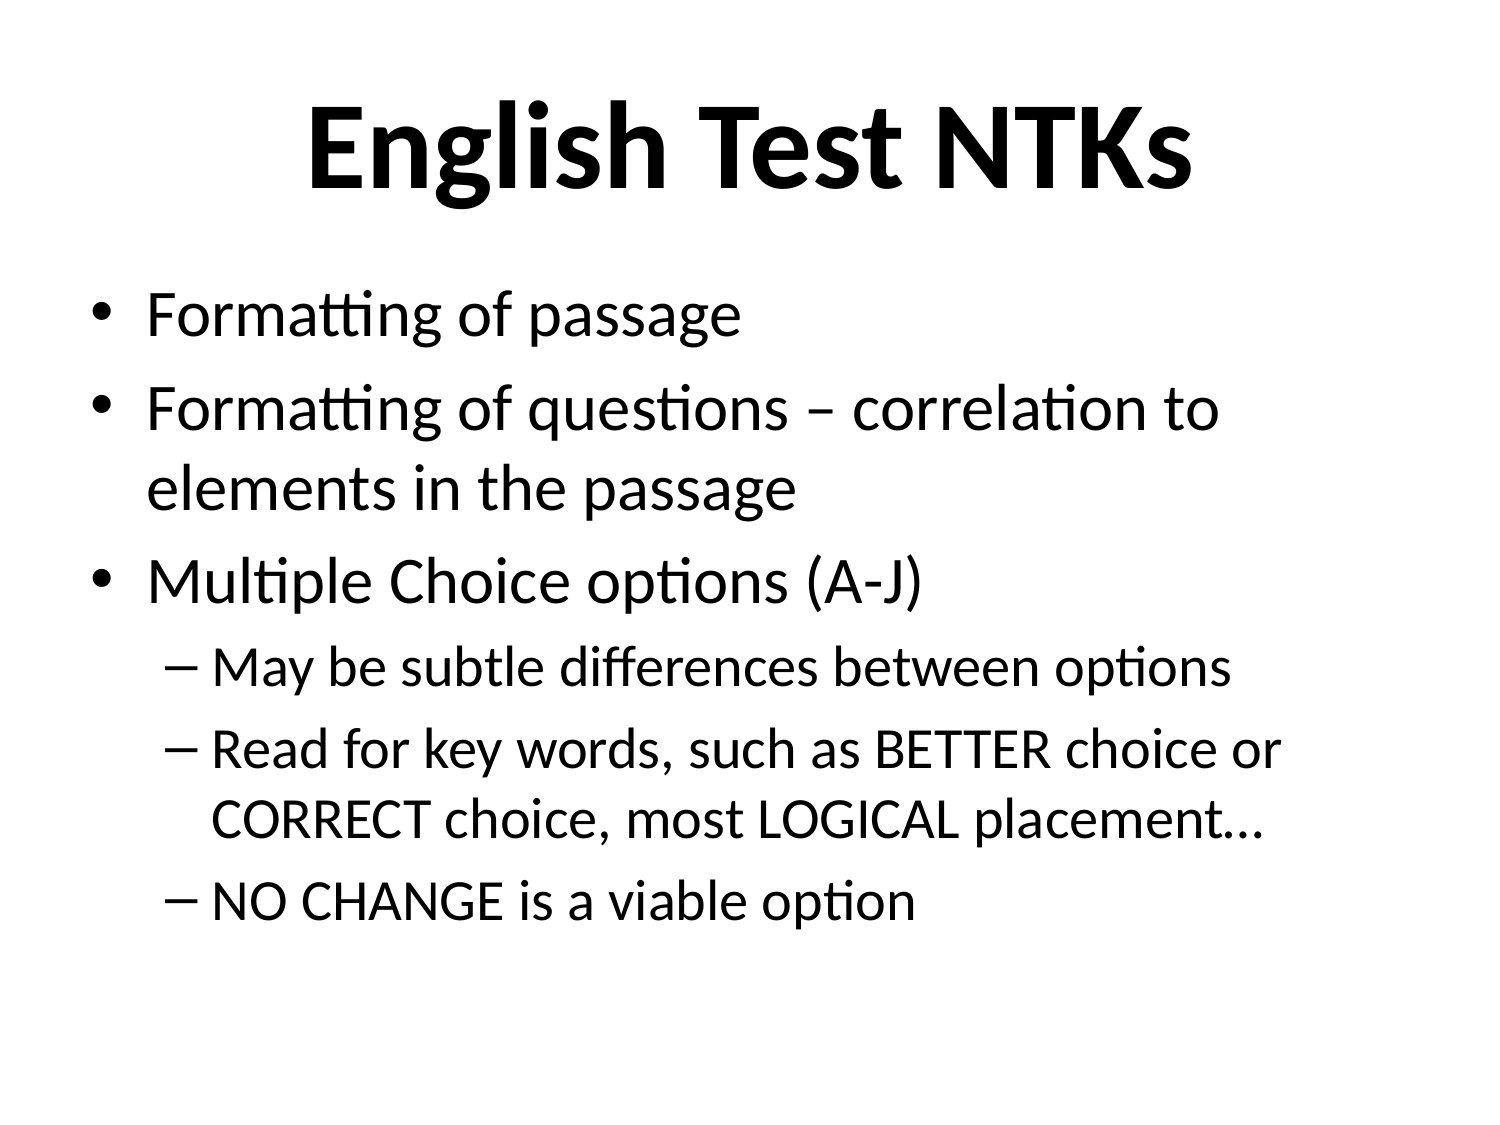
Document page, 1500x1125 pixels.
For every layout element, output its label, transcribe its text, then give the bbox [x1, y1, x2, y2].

title English Test NTKs [75, 45, 1425, 233]
list Formatting of passage Formatting of questions – correlation to elements in the passage Multiple Choice options (A-J) May be subtle differences between options Read for key words, such as BETTER choice or CORRECT choice, most LOGICAL placement… NO CHANGE is a viable option [75, 262, 1425, 1005]
